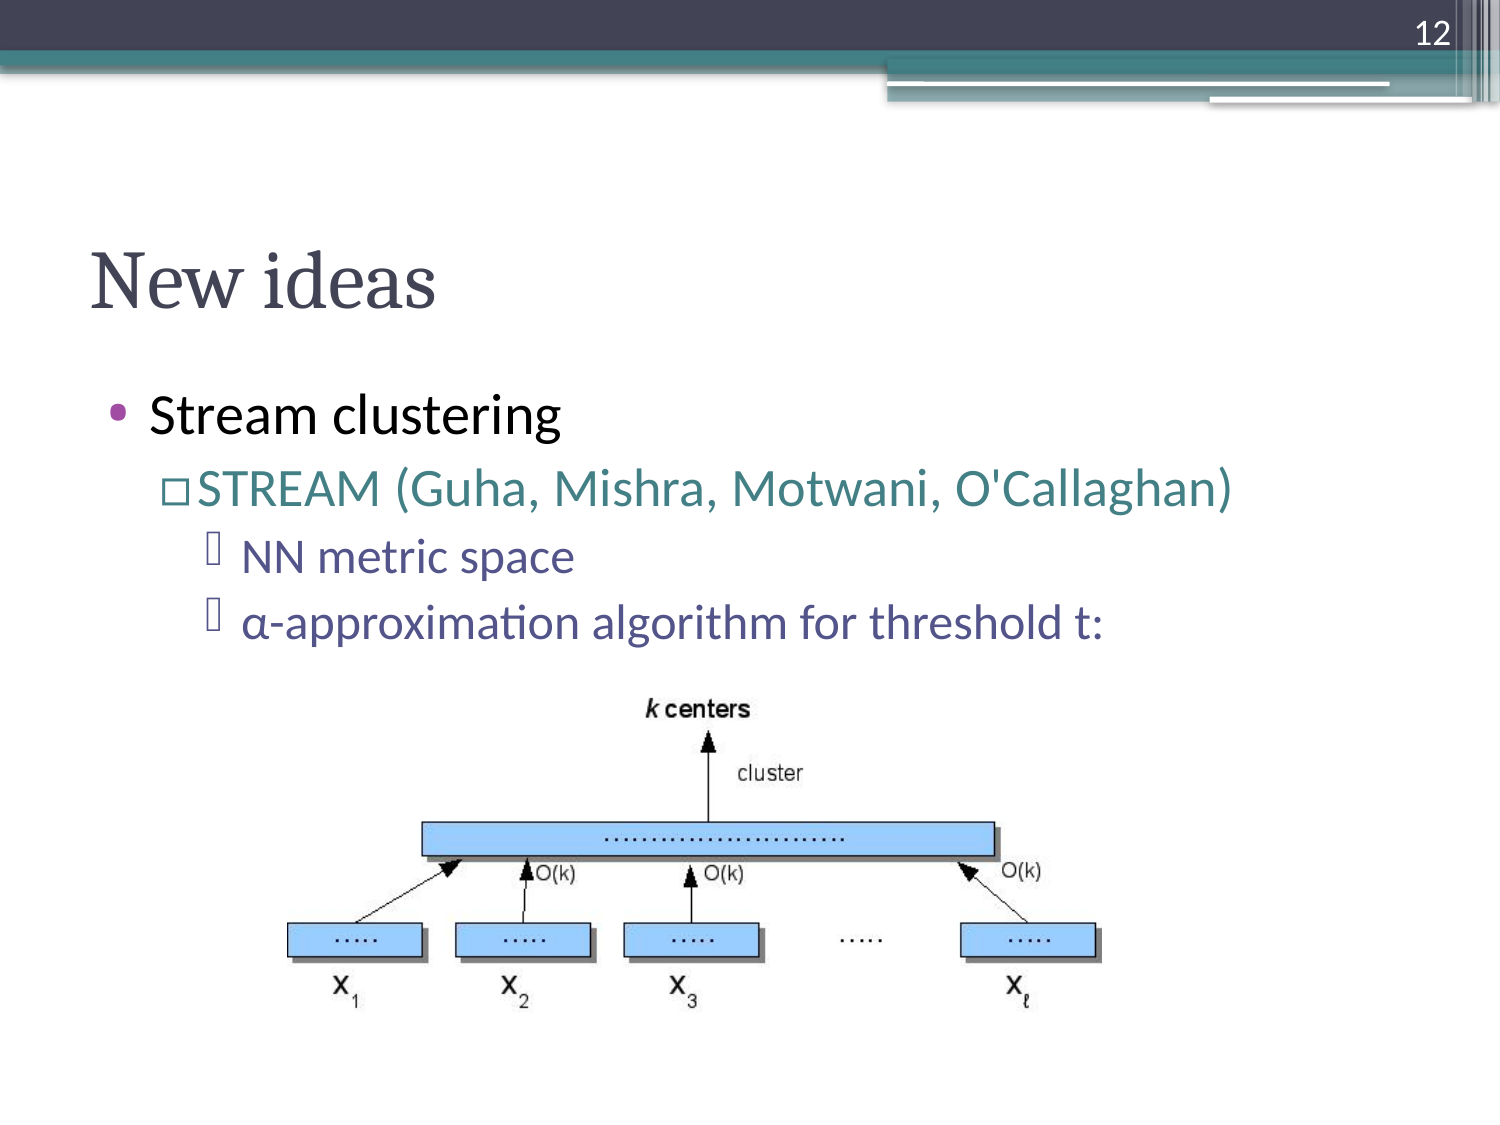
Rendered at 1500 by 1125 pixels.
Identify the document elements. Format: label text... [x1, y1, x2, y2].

slide_number 12 [1341, 0, 1466, 61]
picture [287, 687, 1102, 1026]
title New ideas [75, 187, 1425, 363]
